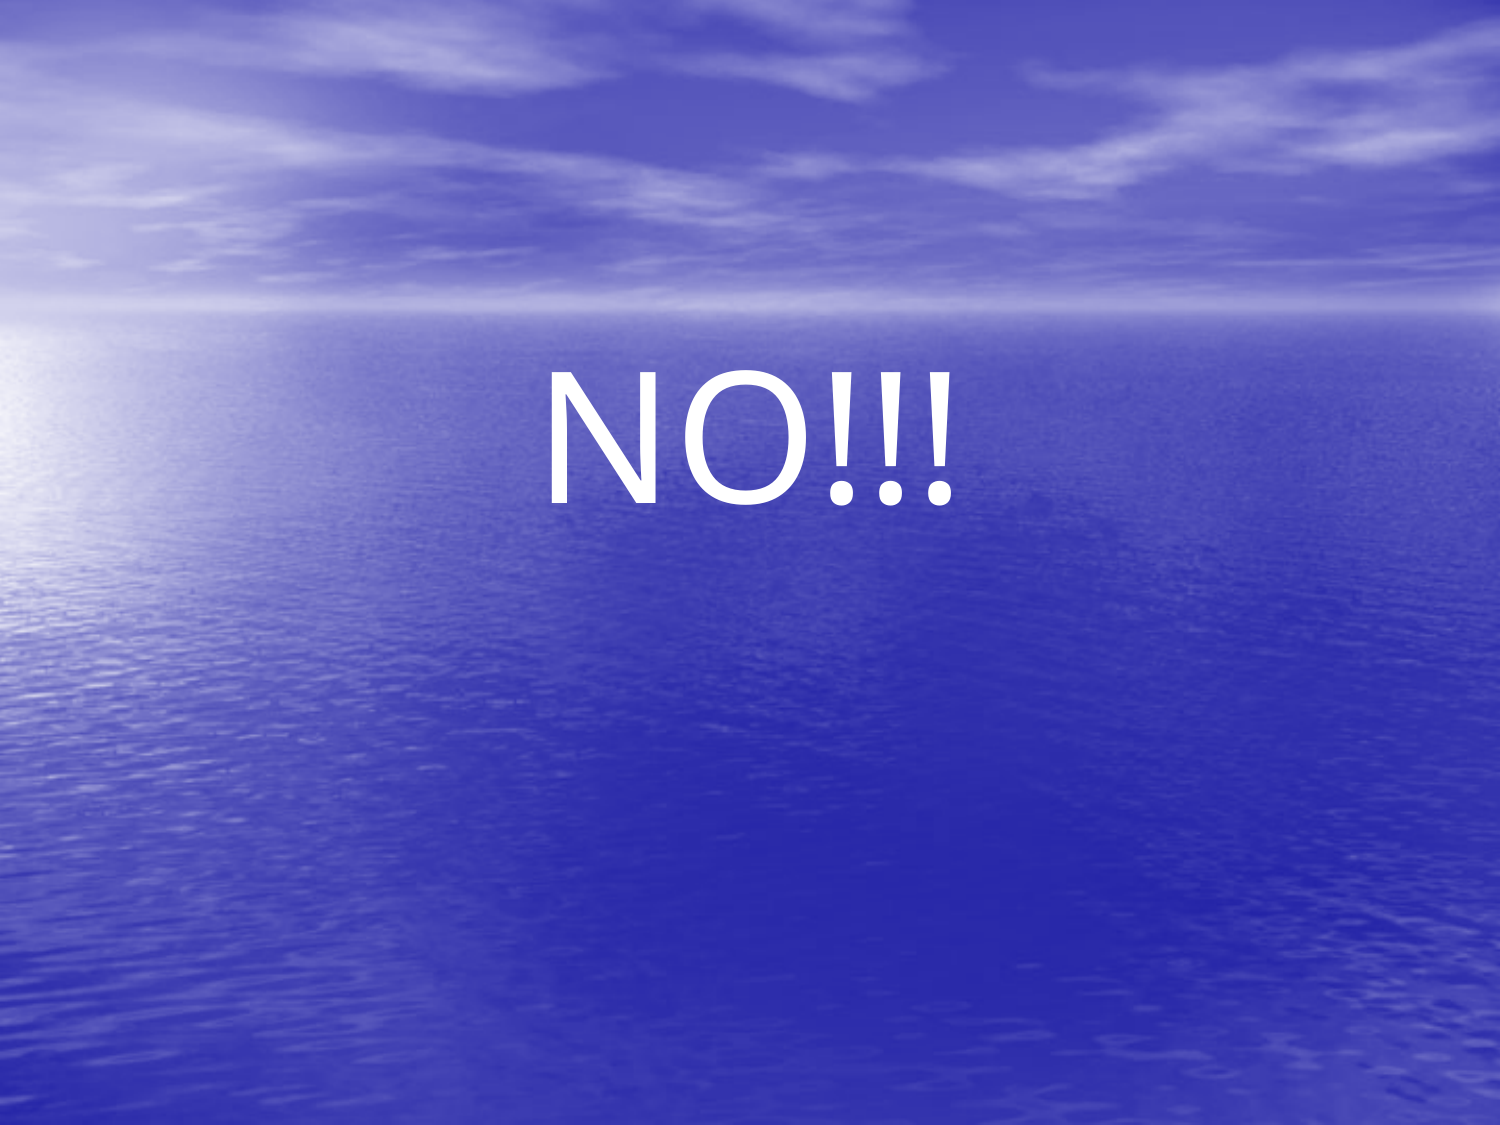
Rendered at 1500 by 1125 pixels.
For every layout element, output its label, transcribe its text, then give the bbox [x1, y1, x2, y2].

list NO!!! [74, 312, 1426, 988]
